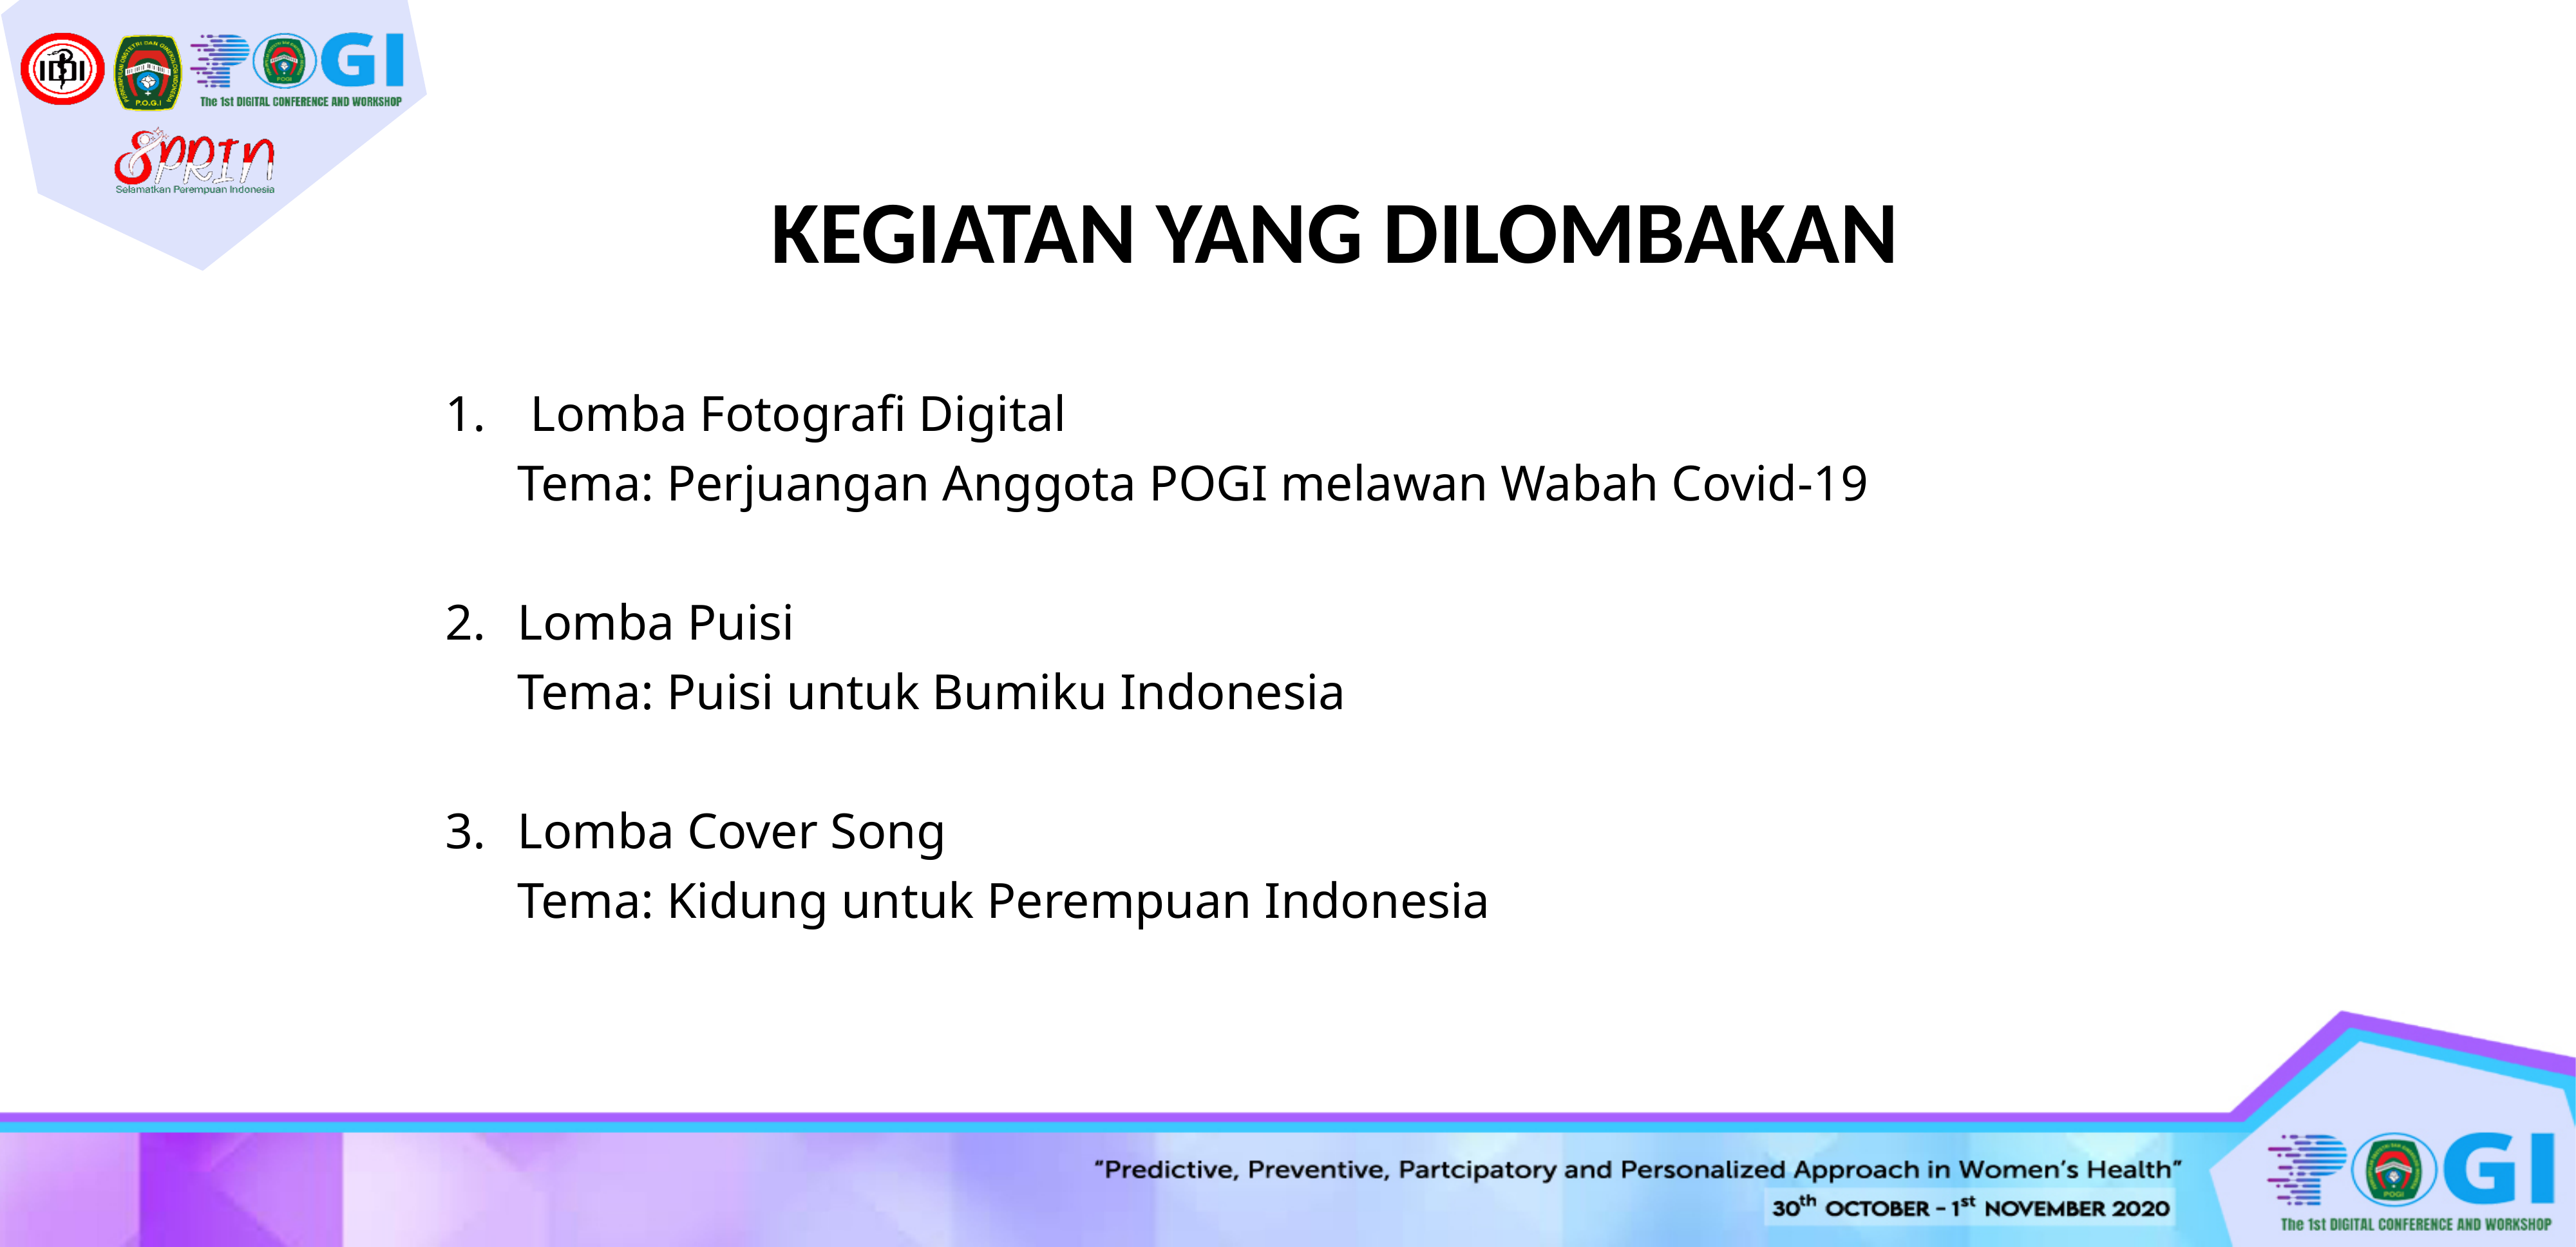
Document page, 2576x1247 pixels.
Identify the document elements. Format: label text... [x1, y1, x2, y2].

picture [109, 0, 422, 114]
text_box KEGIATAN YANG DILOMBAKAN [761, 169, 1976, 285]
picture [20, 32, 106, 106]
text_box Lomba Fotografi Digital Tema: Perjuangan Anggota POGI melawan Wabah Covid-19 2. Lomba Puisi Tema: Puisi untuk Bumiku Indonesia 3. Lomba Cover Song Tema: Kidung untuk Perempuan Indonesia [435, 385, 2302, 941]
picture [110, 119, 279, 200]
picture [0, 441, 2576, 1247]
